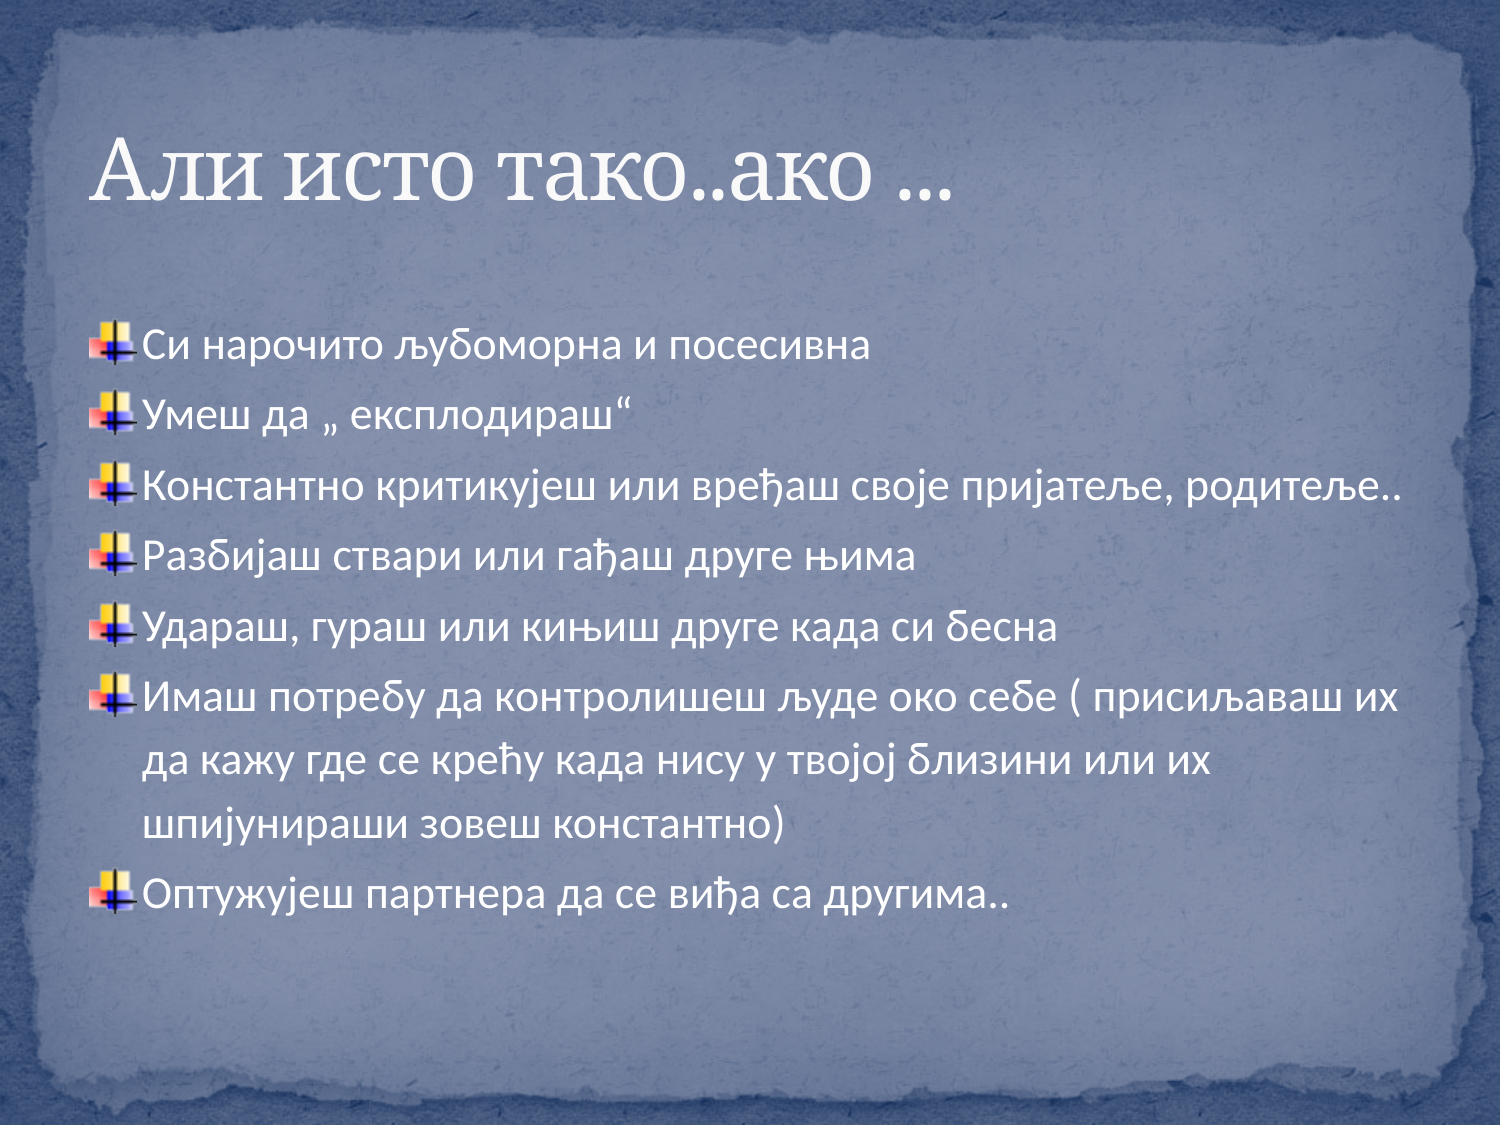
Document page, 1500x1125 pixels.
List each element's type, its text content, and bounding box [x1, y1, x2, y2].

picture [89, 528, 137, 576]
list Си нарочито љубоморна и посесивна Умеш да „ експлодираш“ Константно критикујеш или вређаш своје пријатеље, родитеље.. Разбијаш ствари или гађаш друге њима Удараш, гураш или кињиш друге када си бесна Имаш потребу да контролишеш људе око себе ( присиљаваш их да кажу где се крећу када нису у твојој близини или их шпијунираши зовеш константно) Оптужујеш партнера да се виђа са другима.. [75, 249, 1425, 1000]
picture [89, 387, 137, 435]
picture [89, 458, 137, 506]
title Али исто тако..ако ... [74, 24, 1425, 225]
picture [89, 317, 137, 365]
picture [89, 669, 137, 717]
picture [89, 866, 137, 914]
picture [89, 599, 137, 647]
